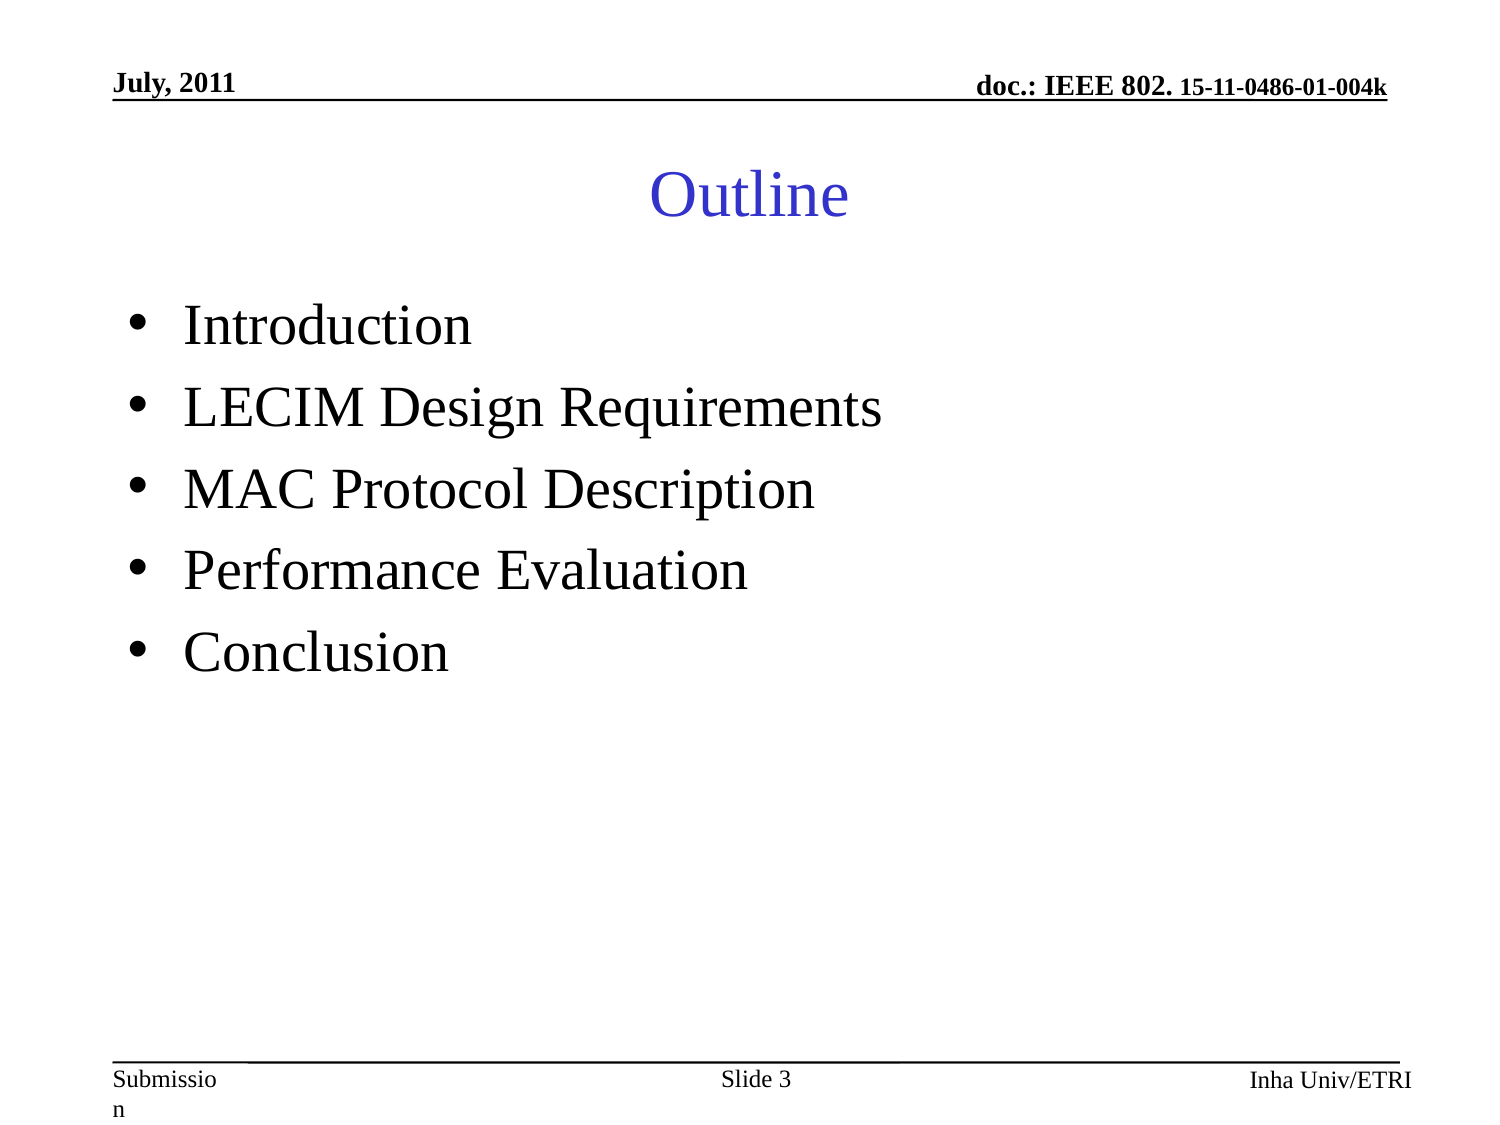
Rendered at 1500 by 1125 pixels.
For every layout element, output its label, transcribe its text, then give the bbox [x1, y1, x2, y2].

list Introduction LECIM Design Requirements MAC Protocol Description Performance Evaluation Conclusion [112, 278, 1388, 1001]
title Outline [112, 124, 1388, 256]
